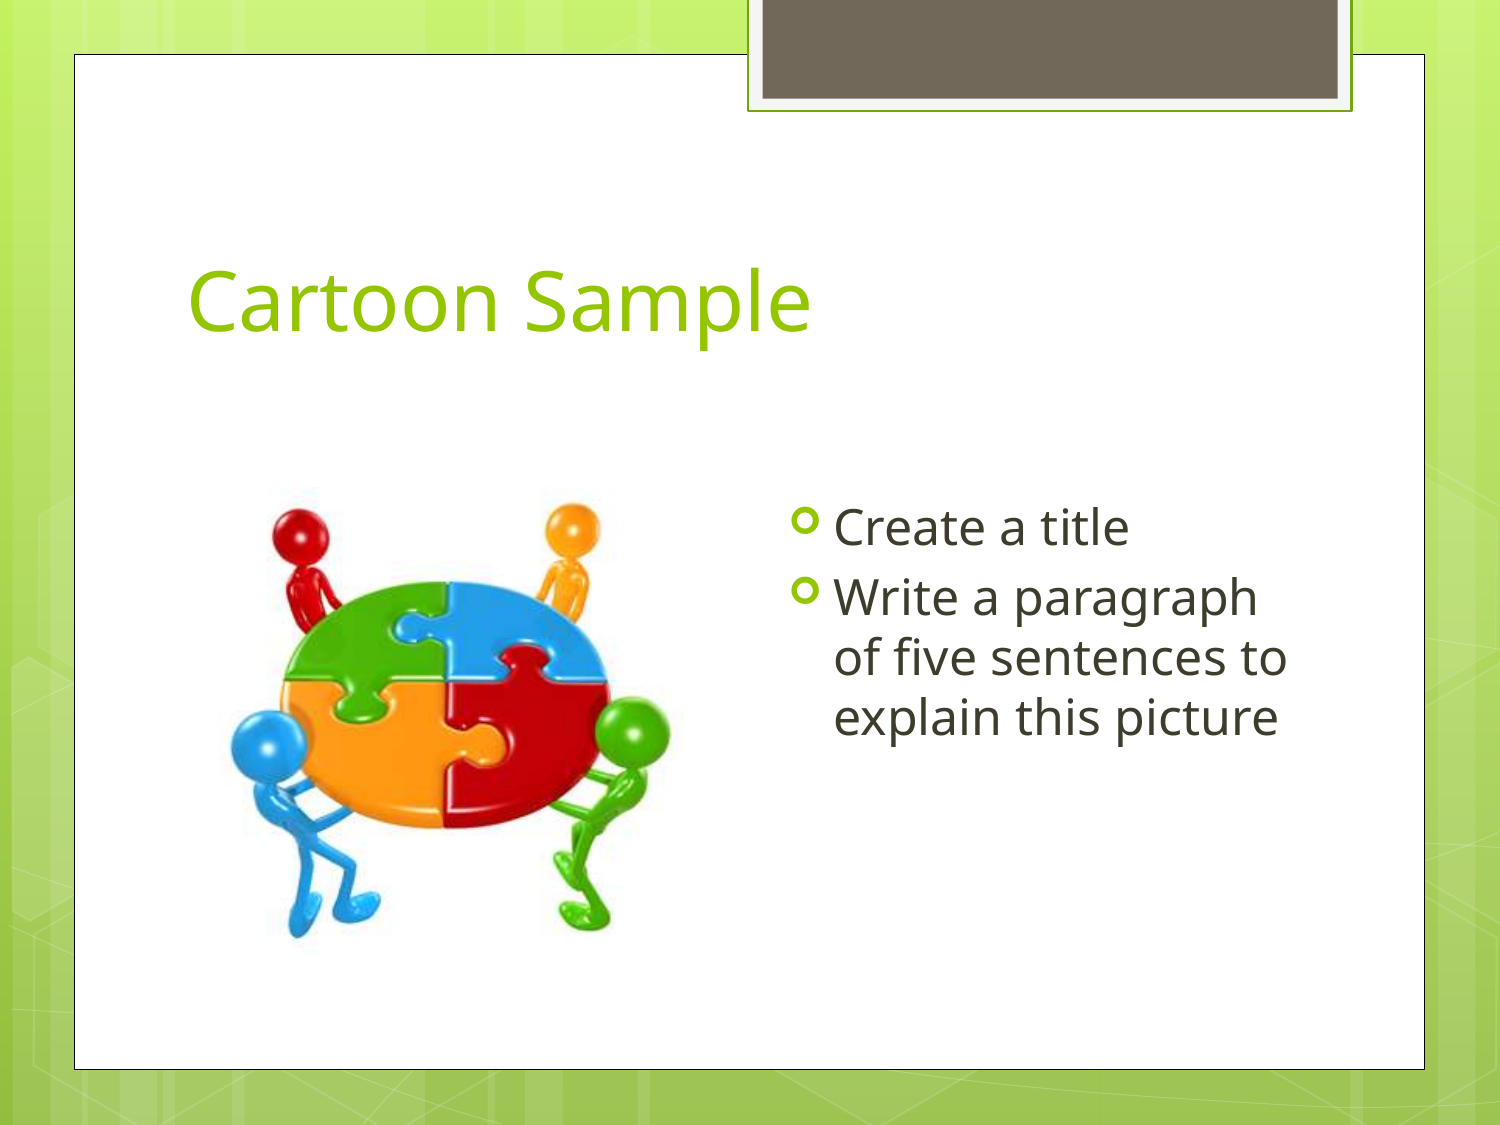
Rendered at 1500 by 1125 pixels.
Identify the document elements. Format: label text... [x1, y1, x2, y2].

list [218, 487, 685, 954]
title Cartoon Sample [171, 168, 1324, 357]
list Create a title Write a paragraph of five sentences to explain this picture [761, 487, 1323, 954]
